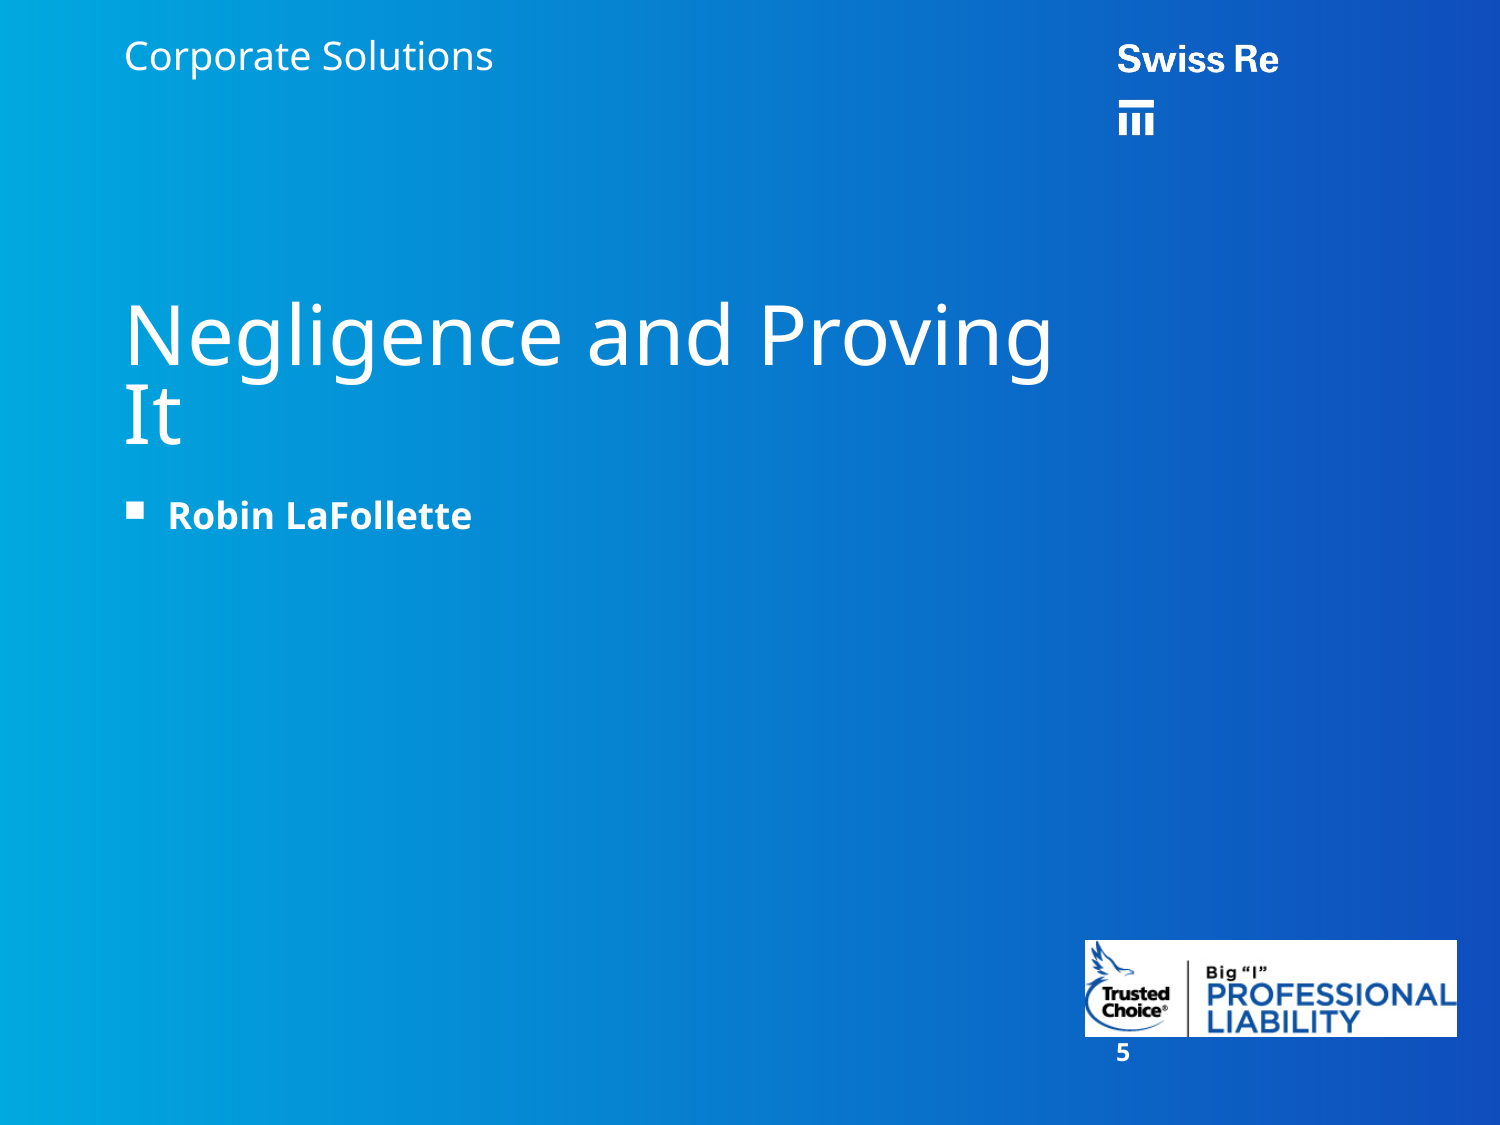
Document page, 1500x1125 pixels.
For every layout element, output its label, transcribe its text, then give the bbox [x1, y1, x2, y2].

slide_number 5 [1116, 1046, 1147, 1071]
picture [465, 0, 1500, 1125]
list Robin LaFollette [123, 491, 1117, 634]
title Negligence and Proving It [123, 267, 1117, 461]
